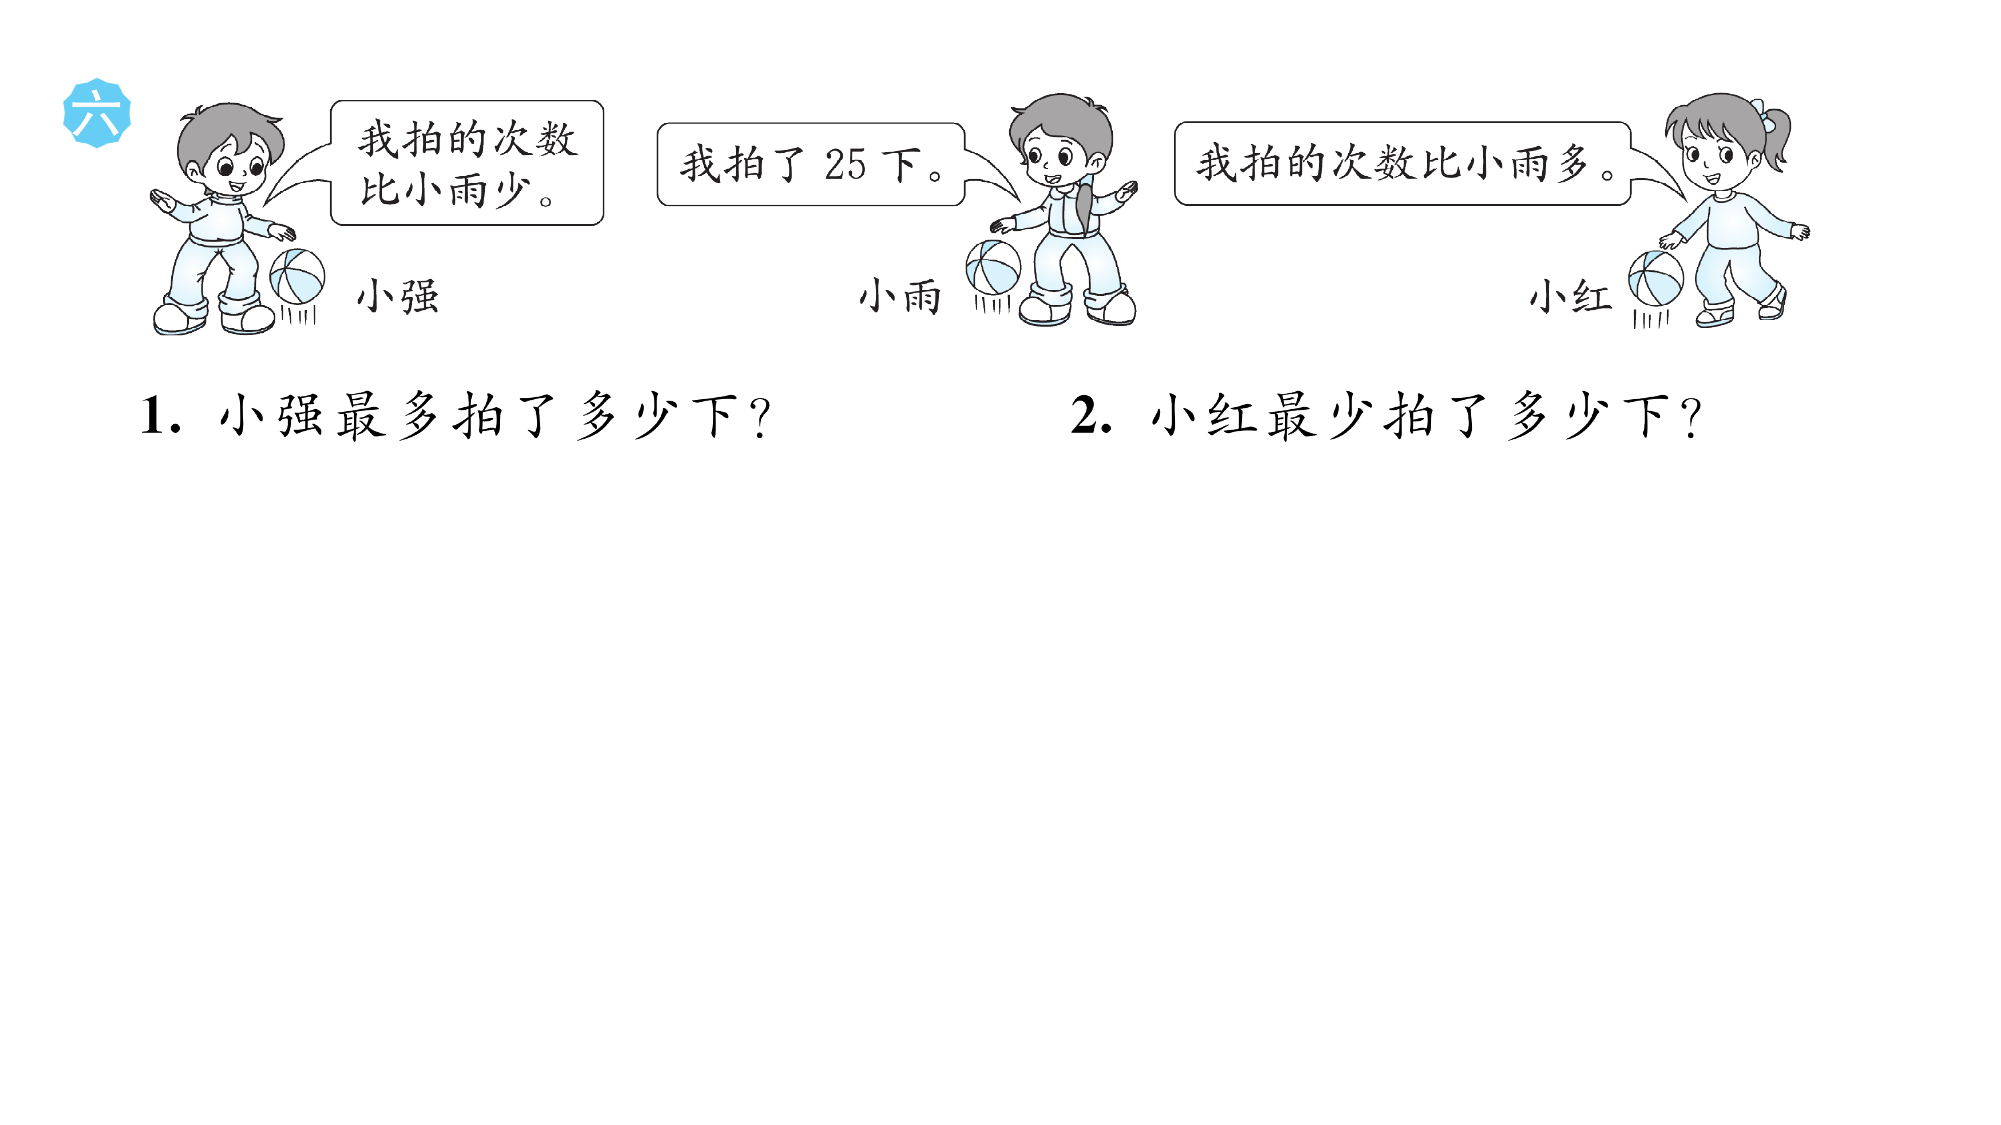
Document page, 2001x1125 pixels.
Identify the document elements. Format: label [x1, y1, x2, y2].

picture [58, 58, 1949, 570]
